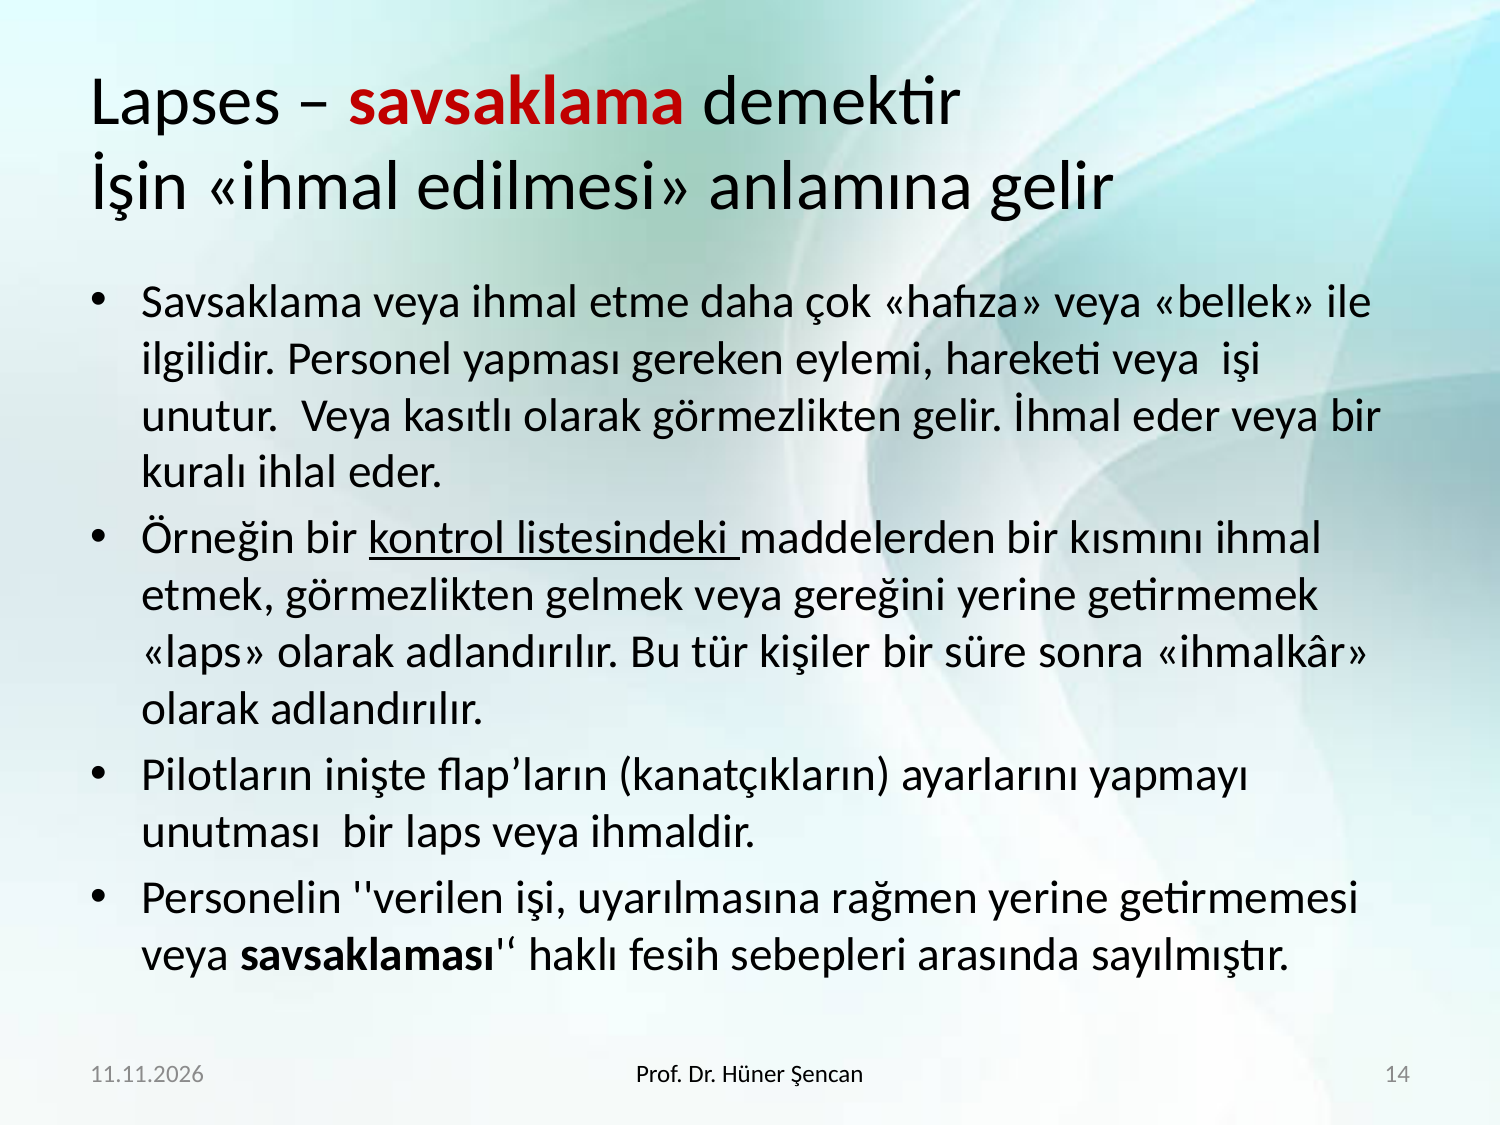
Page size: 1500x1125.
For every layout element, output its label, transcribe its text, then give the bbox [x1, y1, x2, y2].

list Savsaklama veya ihmal etme daha çok «hafıza» veya «bellek» ile ilgilidir. Personel yapması gereken eylemi, hareketi veya işi unutur. Veya kasıtlı olarak görmezlikten gelir. İhmal eder veya bir kuralı ihlal eder. Örneğin bir kontrol listesindeki maddelerden bir kısmını ihmal etmek, görmezlikten gelmek veya gereğini yerine getirmemek «laps» olarak adlandırılır. Bu tür kişiler bir süre sonra «ihmalkâr» olarak adlandırılır. Pilotların inişte flap’ların (kanatçıkların) ayarlarını yapmayı unutması bir laps veya ihmaldir. Personelin ''verilen işi, uyarılmasına rağmen yerine getirmemesi veya savsaklaması'‘ haklı fesih sebepleri arasında sayılmıştır. [75, 262, 1425, 1005]
footer Prof. Dr. Hüner Şencan [512, 1042, 988, 1103]
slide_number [75, 1042, 425, 1103]
title Lapses – savsaklama demektir İşin «ihmal edilmesi» anlamına gelir [75, 45, 1425, 233]
slide_number 14 [1074, 1042, 1425, 1103]
picture [0, 0, 1500, 1125]
